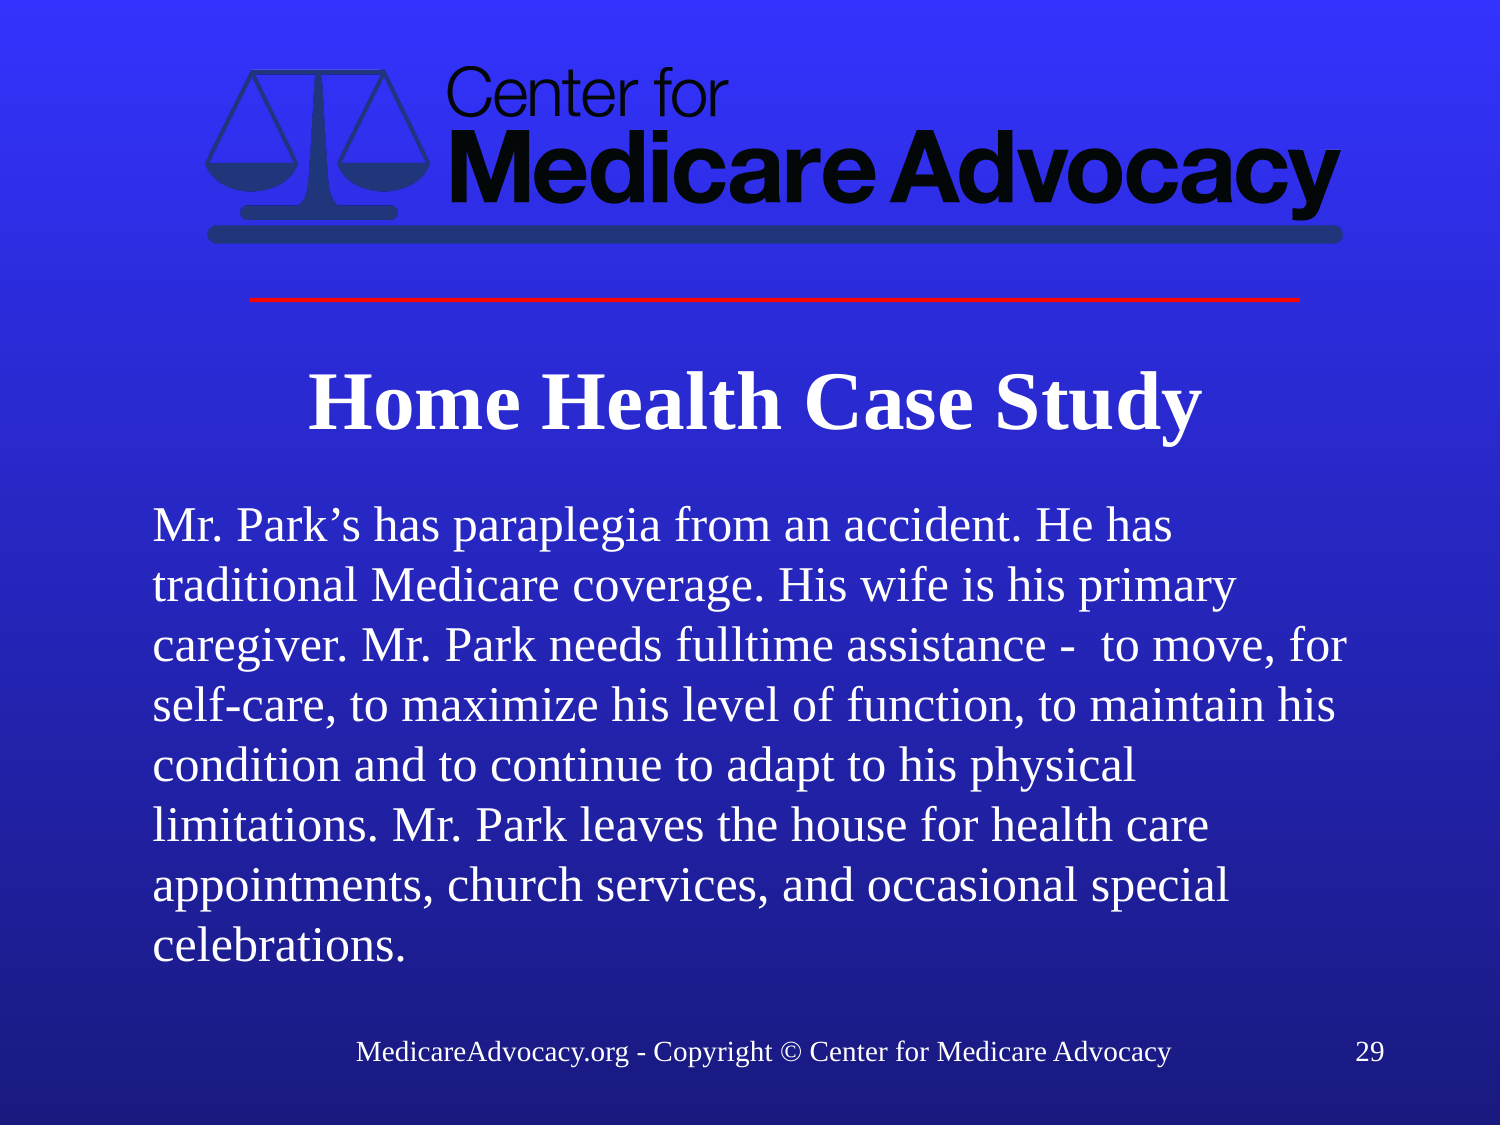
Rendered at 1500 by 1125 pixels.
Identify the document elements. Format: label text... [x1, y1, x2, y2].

picture [195, 59, 1355, 248]
slide_number 29 [1275, 1025, 1400, 1100]
footer MedicareAdvocacy.org - Copyright © Center for Medicare Advocacy [337, 1025, 1213, 1100]
list Home Health Case Study Mr. Park’s has paraplegia from an accident. He has traditional Medicare coverage. His wife is his primary caregiver. Mr. Park needs fulltime assistance - to move, for self-care, to maximize his level of function, to maintain his condition and to continue to adapt to his physical limitations. Mr. Park leaves the house for health care appointments, church services, and occasional special celebrations. [137, 302, 1375, 978]
